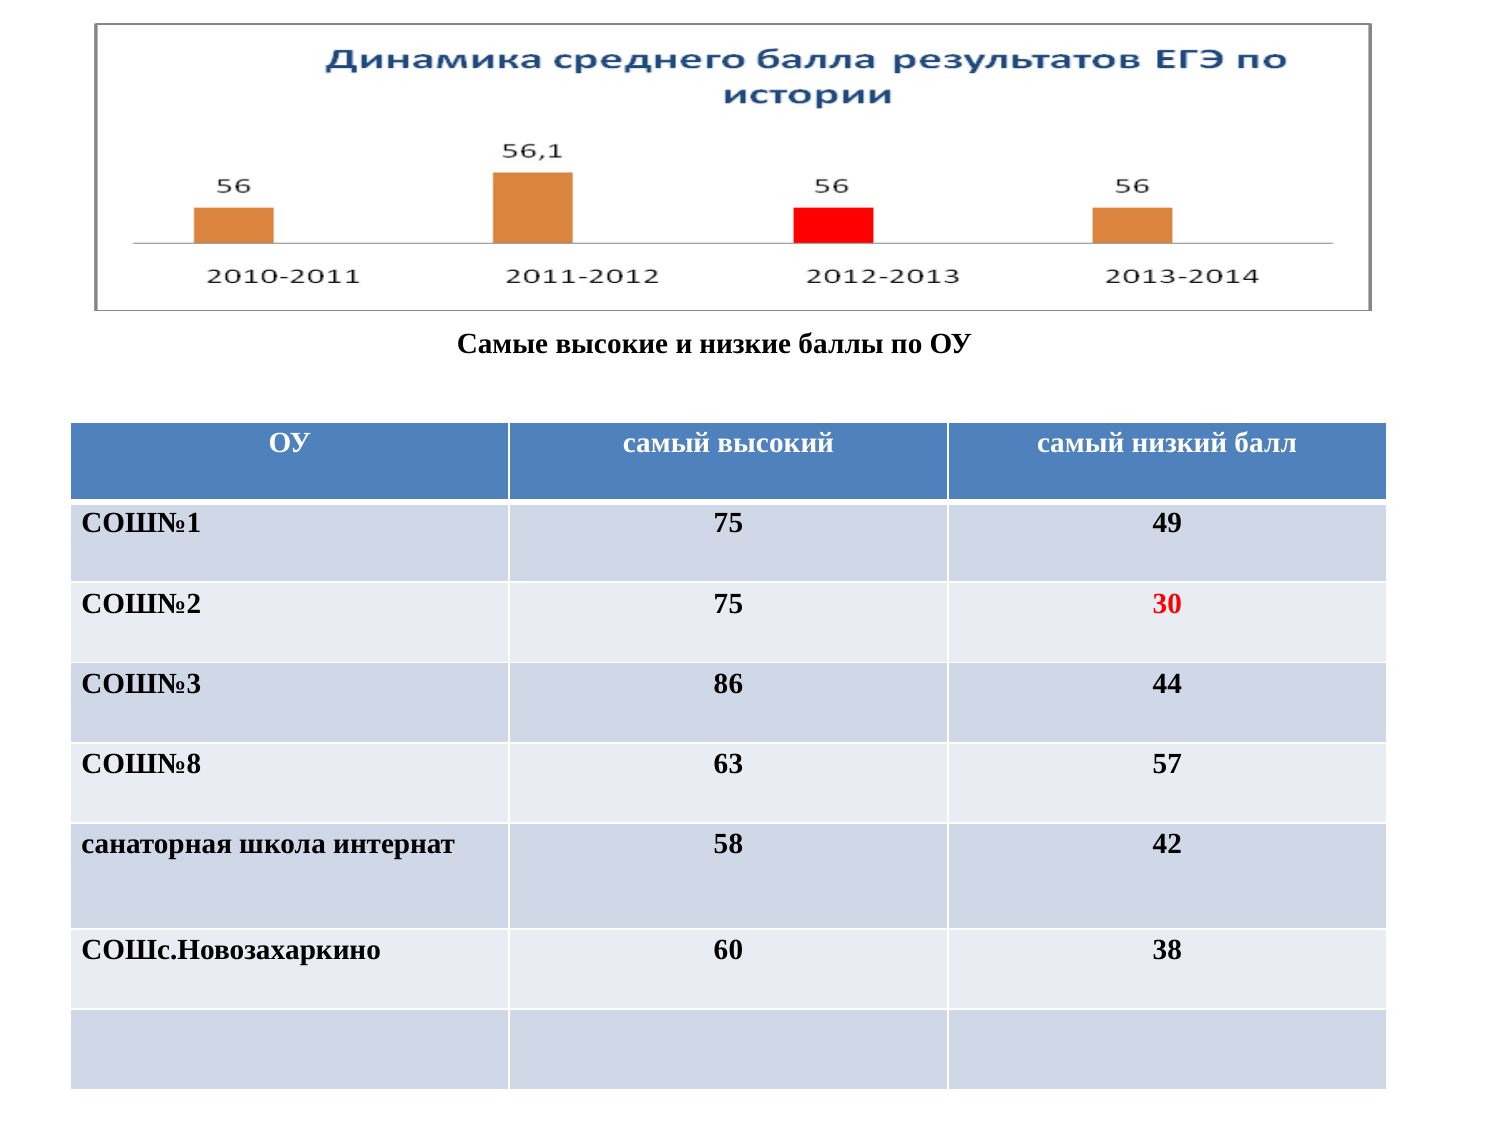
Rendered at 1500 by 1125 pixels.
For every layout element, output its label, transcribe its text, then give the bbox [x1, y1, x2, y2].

table_cell 49 [949, 505, 1386, 581]
table_cell 58 [510, 824, 947, 928]
table_cell [71, 1010, 508, 1089]
table_cell 42 [949, 824, 1386, 928]
table_cell СОШ№3 [71, 663, 508, 742]
table_cell [510, 1010, 947, 1089]
table_cell 44 [949, 663, 1386, 742]
table_header самый высокий [510, 423, 947, 499]
table_cell 75 [510, 505, 947, 581]
table_cell СОШ№8 [71, 744, 508, 822]
table_header самый низкий балл [949, 423, 1386, 499]
table_cell 60 [510, 930, 947, 1008]
table_cell СОШ№1 [71, 505, 508, 581]
text_box [0, 0, 1500, 75]
table_cell СОШ№2 [71, 583, 508, 662]
table_cell СОШс.Новозахаркино [71, 930, 508, 1008]
table_cell 57 [949, 744, 1386, 822]
table_cell [949, 1010, 1386, 1089]
text_box Самые высокие и низкие баллы по ОУ [0, 316, 1465, 367]
table_cell 63 [510, 744, 947, 822]
table_cell 75 [510, 583, 947, 662]
table_cell 30 [949, 583, 1386, 662]
table_cell 38 [949, 930, 1386, 1008]
table_cell санаторная школа интернат [71, 824, 508, 928]
table_cell 86 [510, 663, 947, 742]
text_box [93, 23, 1372, 312]
table_header ОУ [71, 423, 508, 499]
